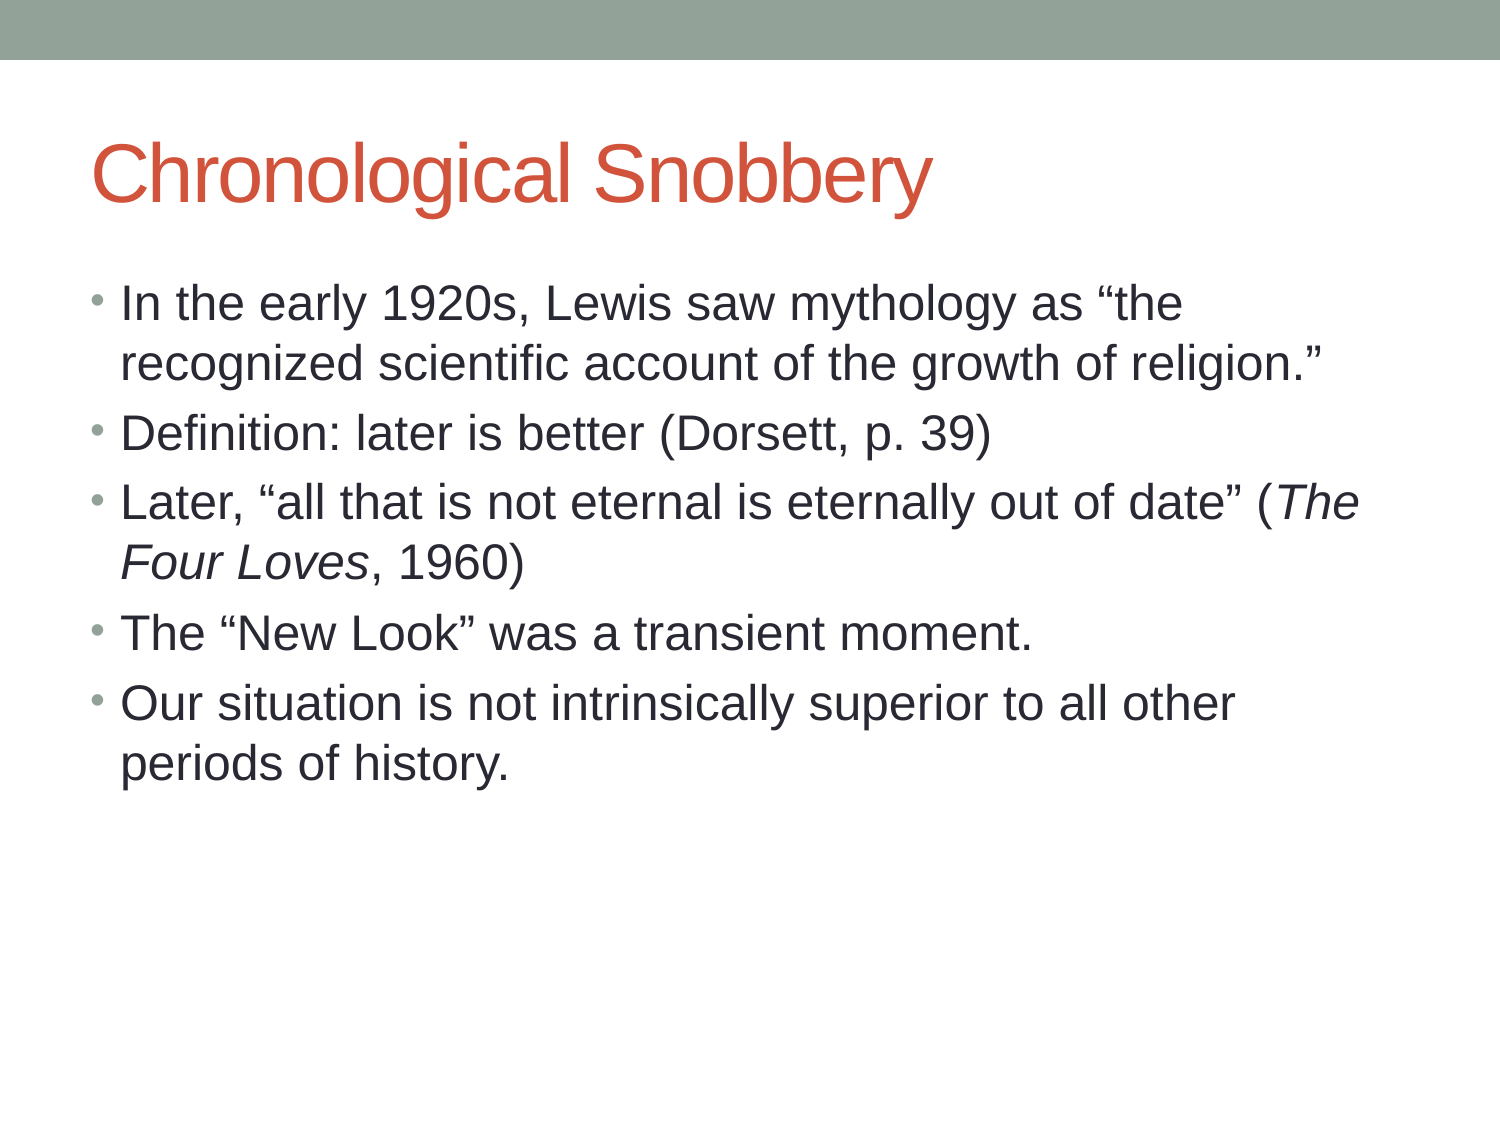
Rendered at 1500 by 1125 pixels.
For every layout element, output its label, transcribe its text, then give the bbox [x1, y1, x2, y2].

title Chronological Snobbery [75, 87, 1425, 250]
list In the early 1920s, Lewis saw mythology as “the recognized scientific account of the growth of religion.” Definition: later is better (Dorsett, p. 39) Later, “all that is not eternal is eternally out of date” (The Four Loves, 1960) The “New Look” was a transient moment. Our situation is not intrinsically superior to all other periods of history. [75, 262, 1425, 1063]
